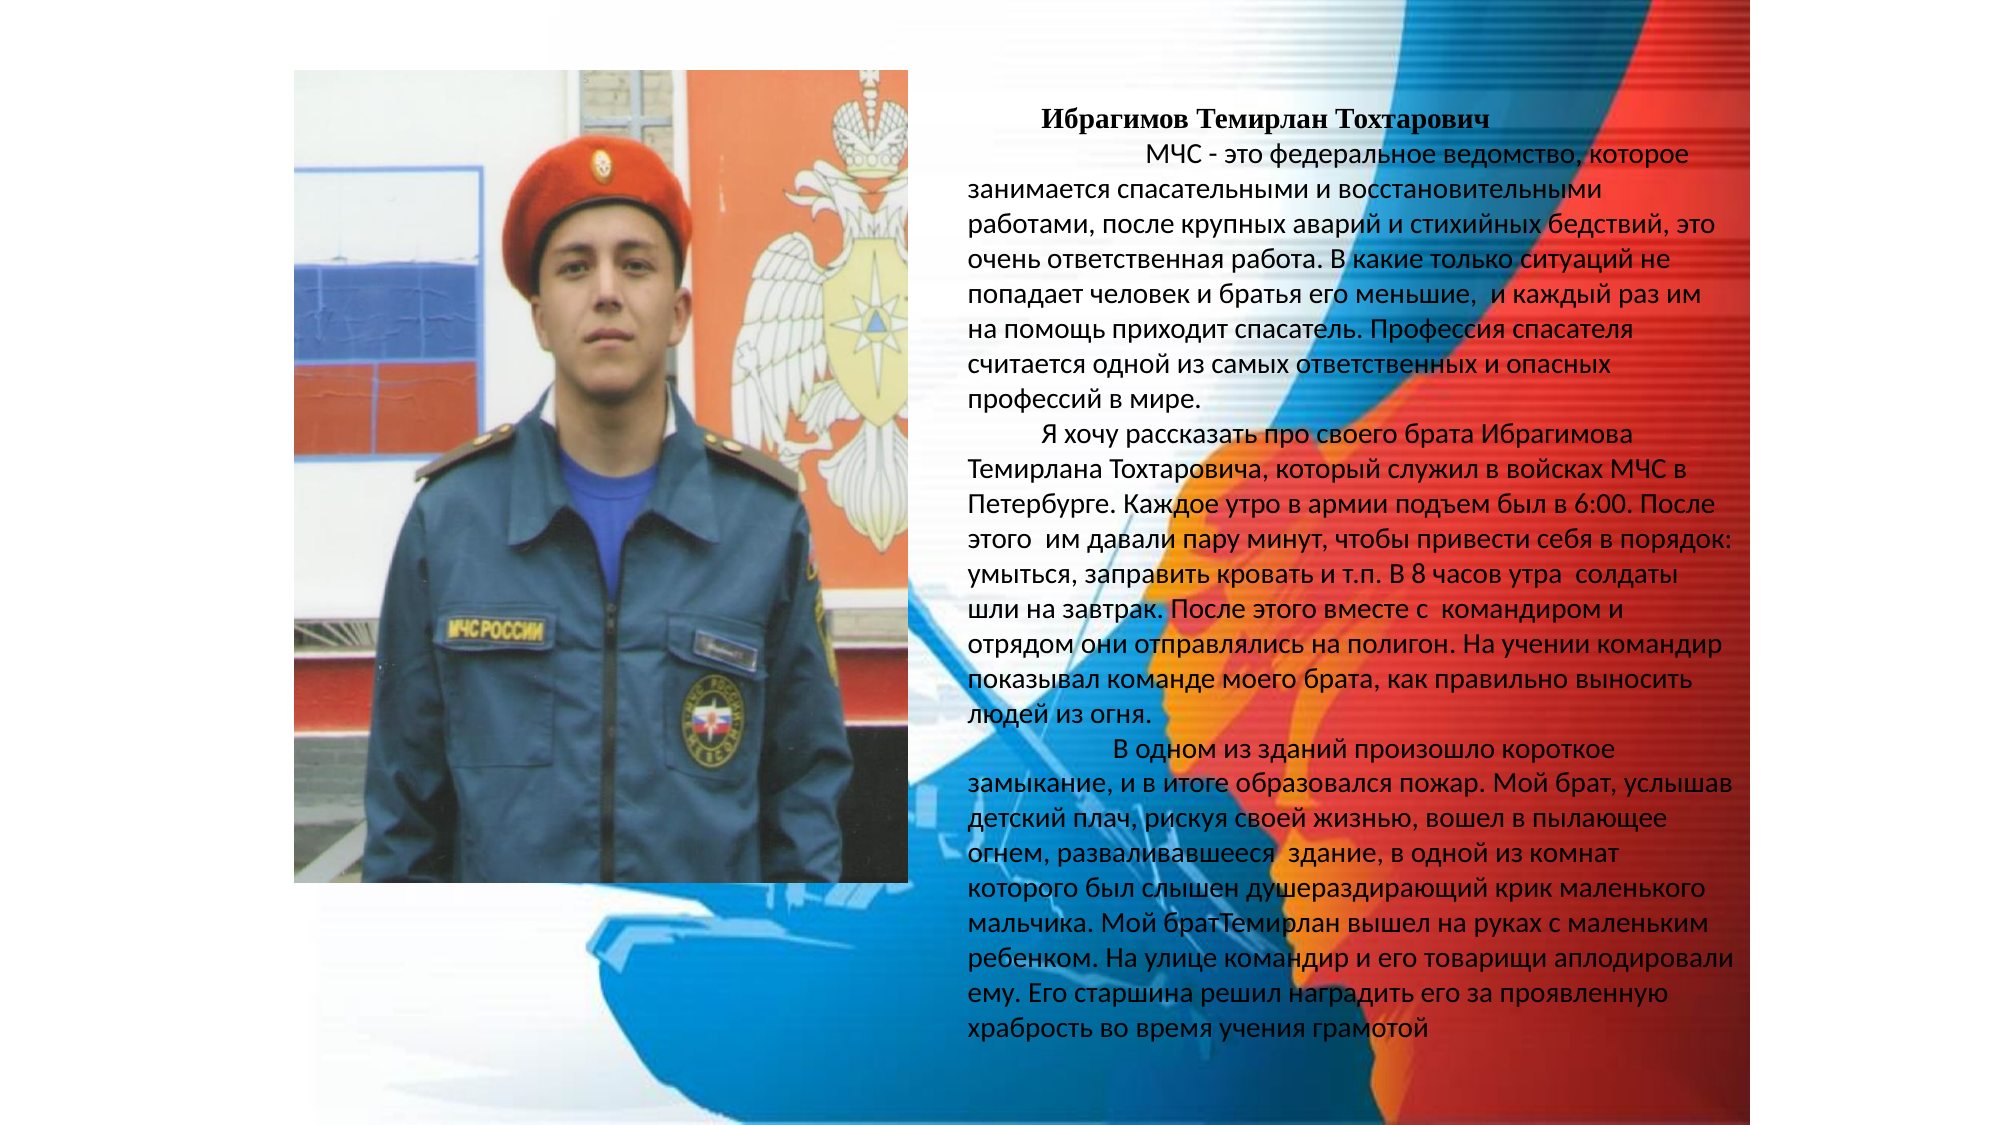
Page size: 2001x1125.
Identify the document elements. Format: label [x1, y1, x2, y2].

picture [250, 0, 1750, 1125]
